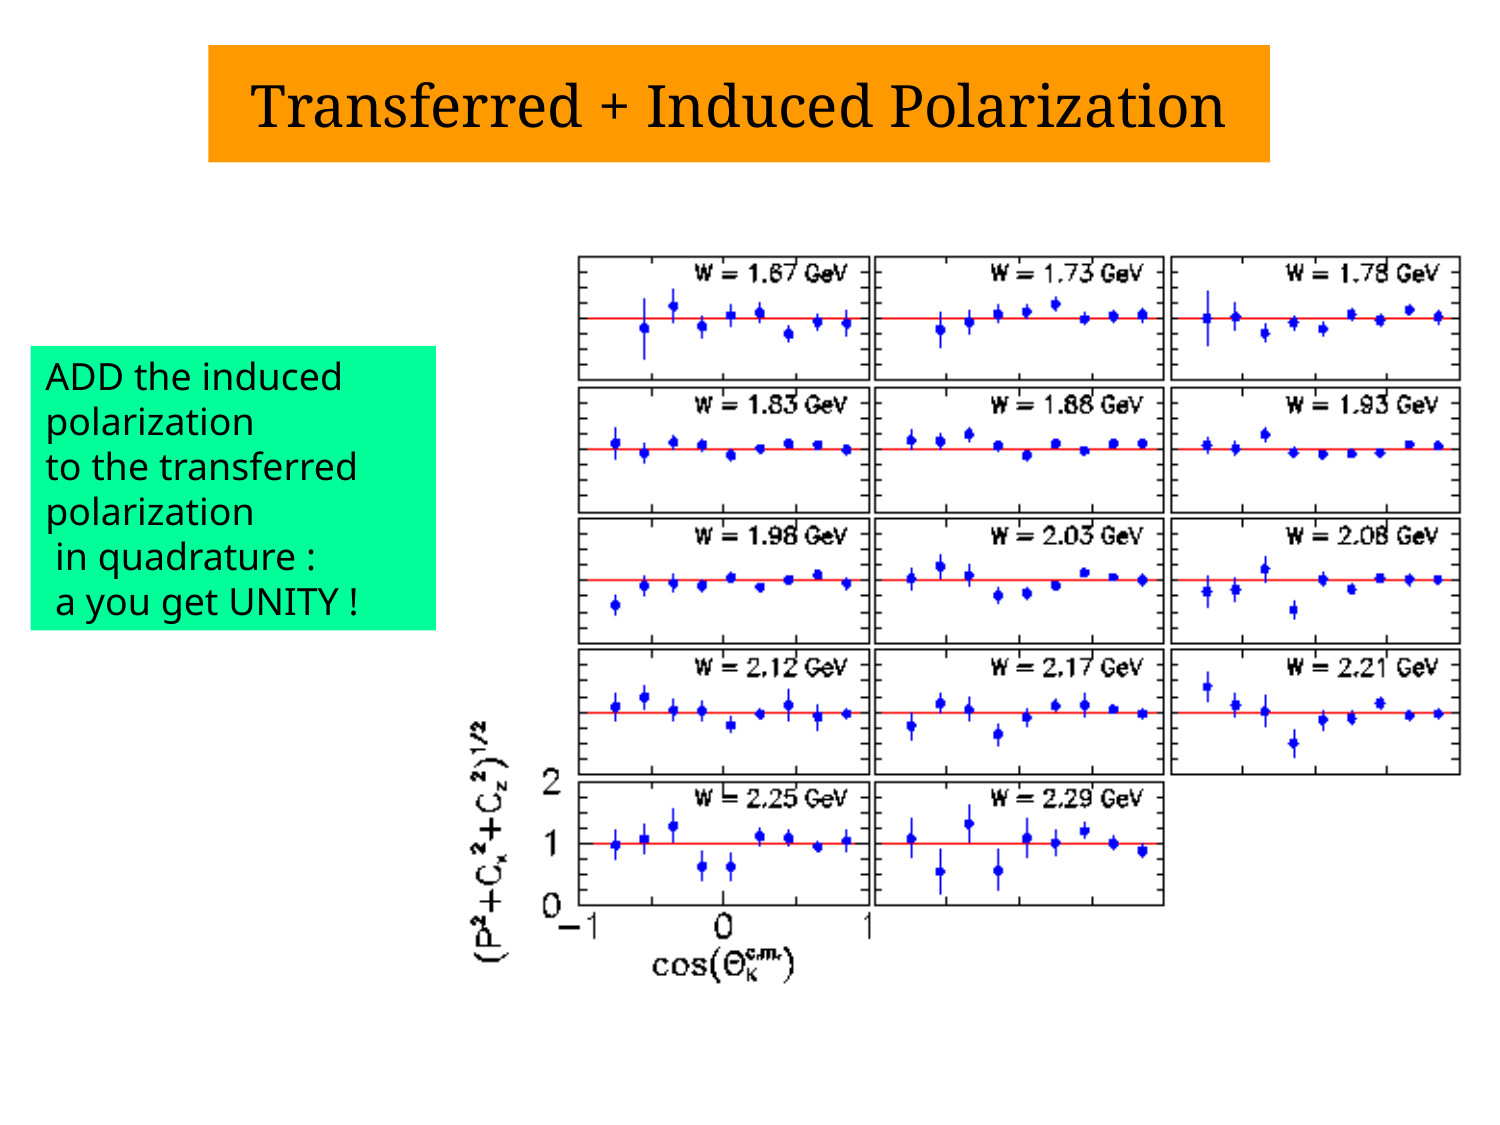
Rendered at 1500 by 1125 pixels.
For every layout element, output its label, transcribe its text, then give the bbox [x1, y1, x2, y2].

title Transferred + Induced Polarization [208, 44, 1271, 163]
text_box ADD the induced polarization to the transferred polarization in quadrature : a you get UNITY ! [30, 345, 430, 631]
picture [435, 213, 1470, 1002]
